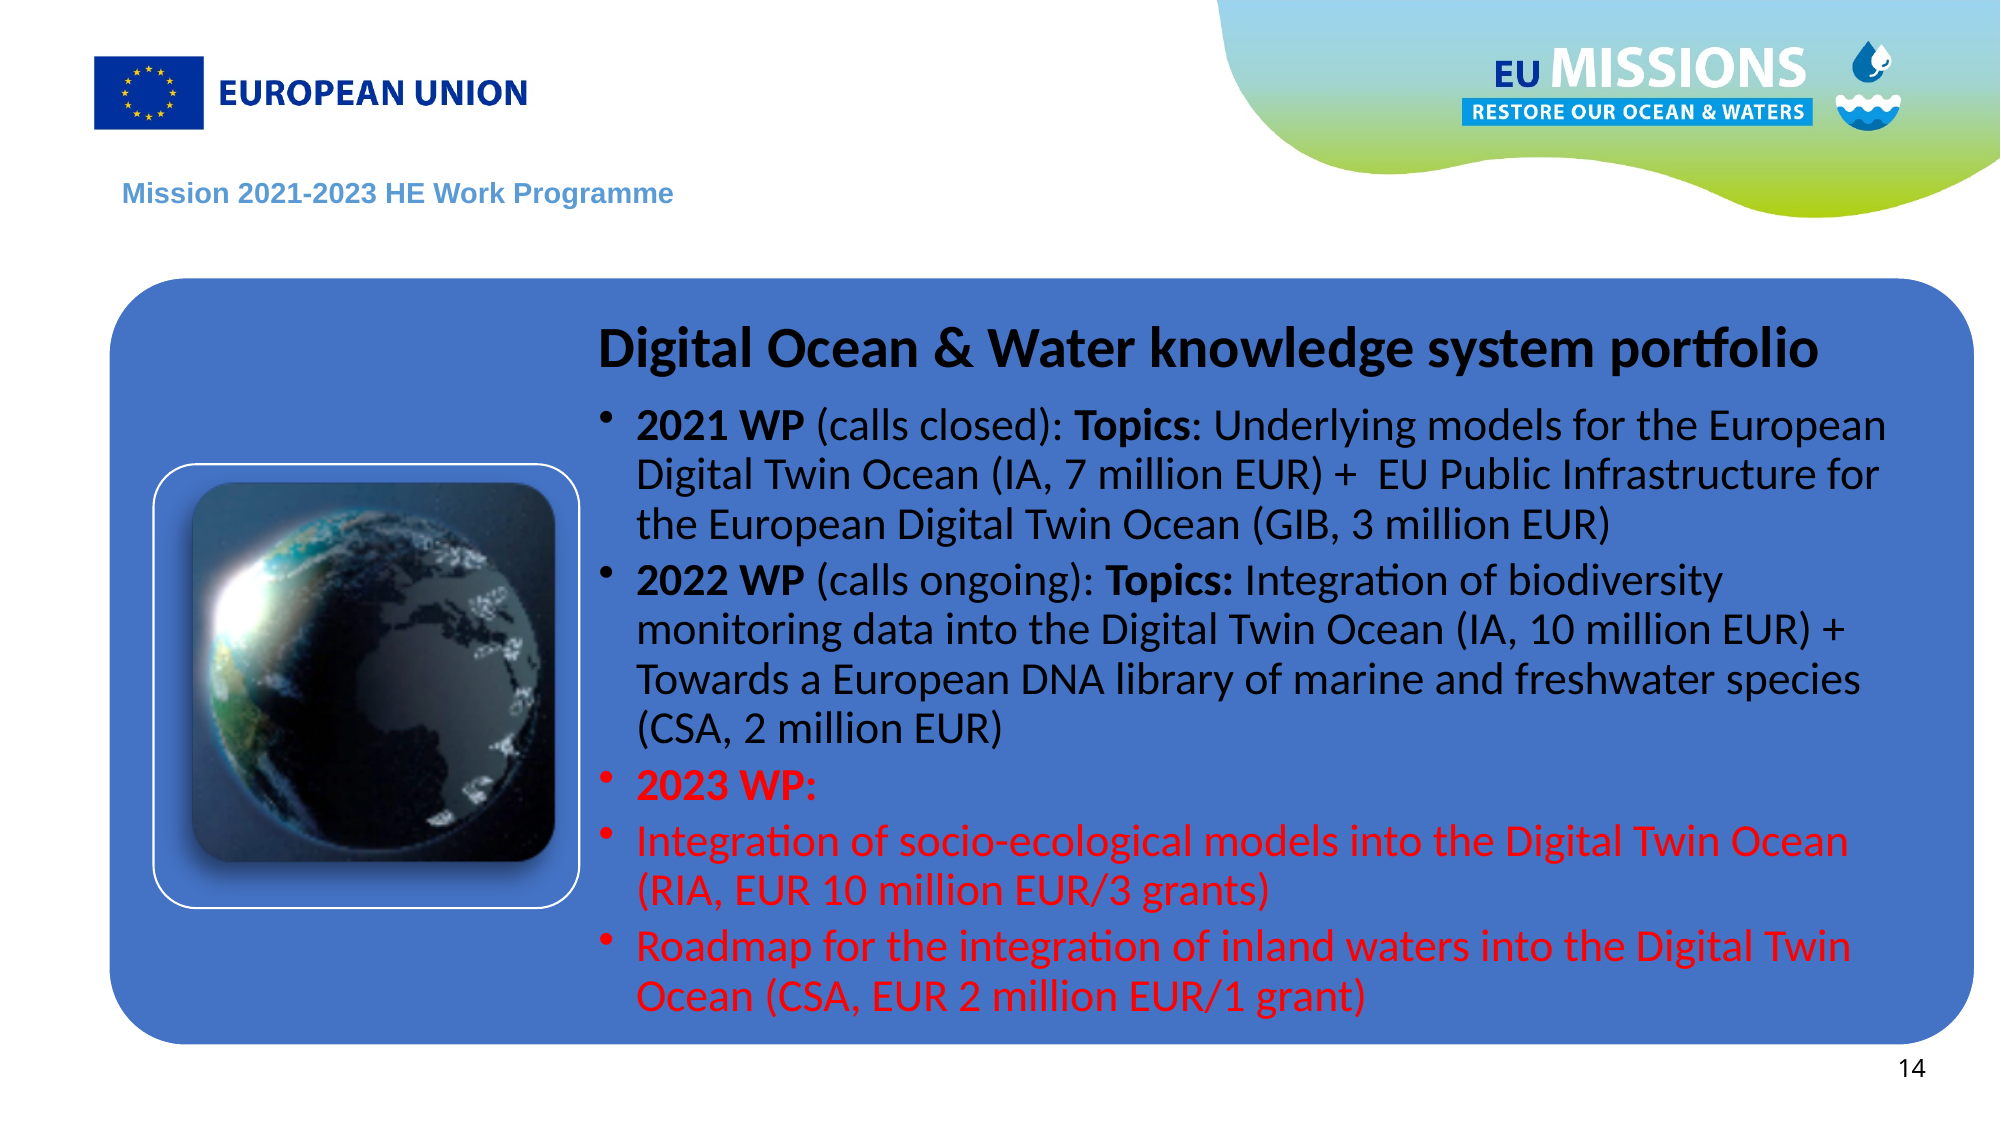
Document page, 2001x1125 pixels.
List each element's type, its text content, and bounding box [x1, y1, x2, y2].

picture [0, 0, 2000, 1125]
title Mission 2021-2023 HE Work Programme [106, 170, 1919, 249]
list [108, 277, 1976, 1046]
